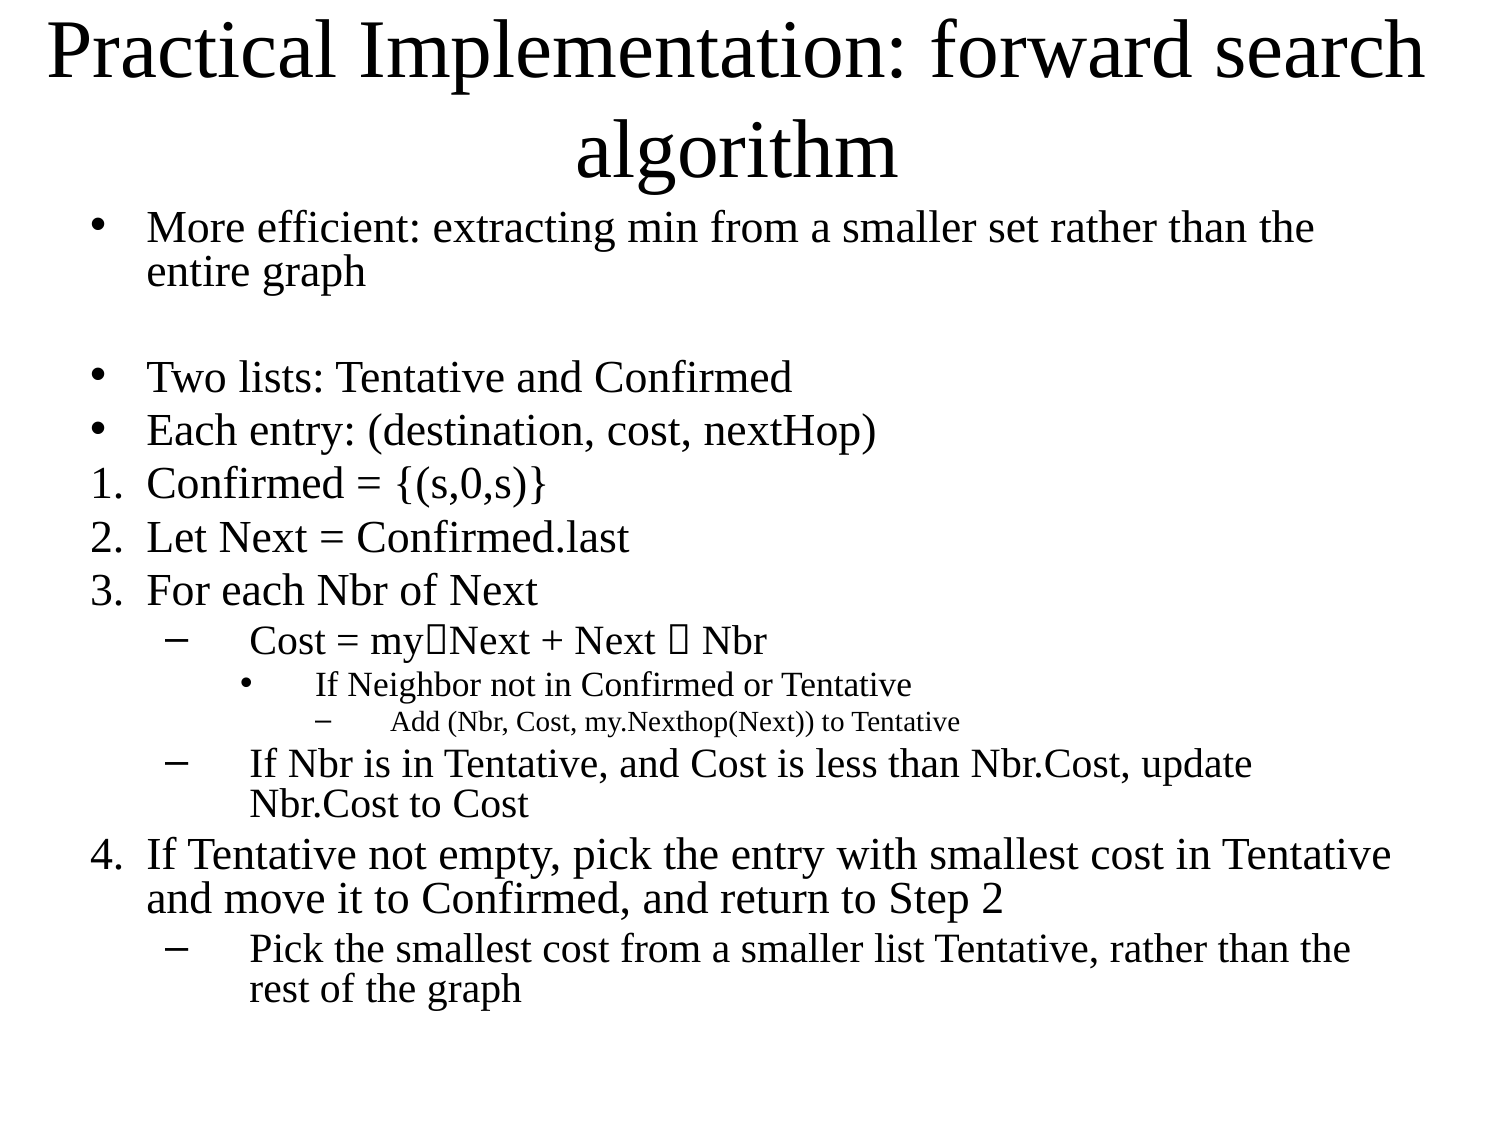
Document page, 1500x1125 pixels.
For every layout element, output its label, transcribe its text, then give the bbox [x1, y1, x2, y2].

title Practical Implementation: forward search algorithm [0, 0, 1476, 188]
list More efficient: extracting min from a smaller set rather than the entire graph Two lists: Tentative and Confirmed Each entry: (destination, cost, nextHop) Confirmed = {(s,0,s)} Let Next = Confirmed.last For each Nbr of Next Cost = myNext + Next  Nbr If Neighbor not in Confirmed or Tentative Add (Nbr, Cost, my.Nexthop(Next)) to Tentative If Nbr is in Tentative, and Cost is less than Nbr.Cost, update Nbr.Cost to Cost If Tentative not empty, pick the entry with smallest cost in Tentative and move it to Confirmed, and return to Step 2 Pick the smallest cost from a smaller list Tentative, rather than the rest of the graph [74, 199, 1426, 1113]
